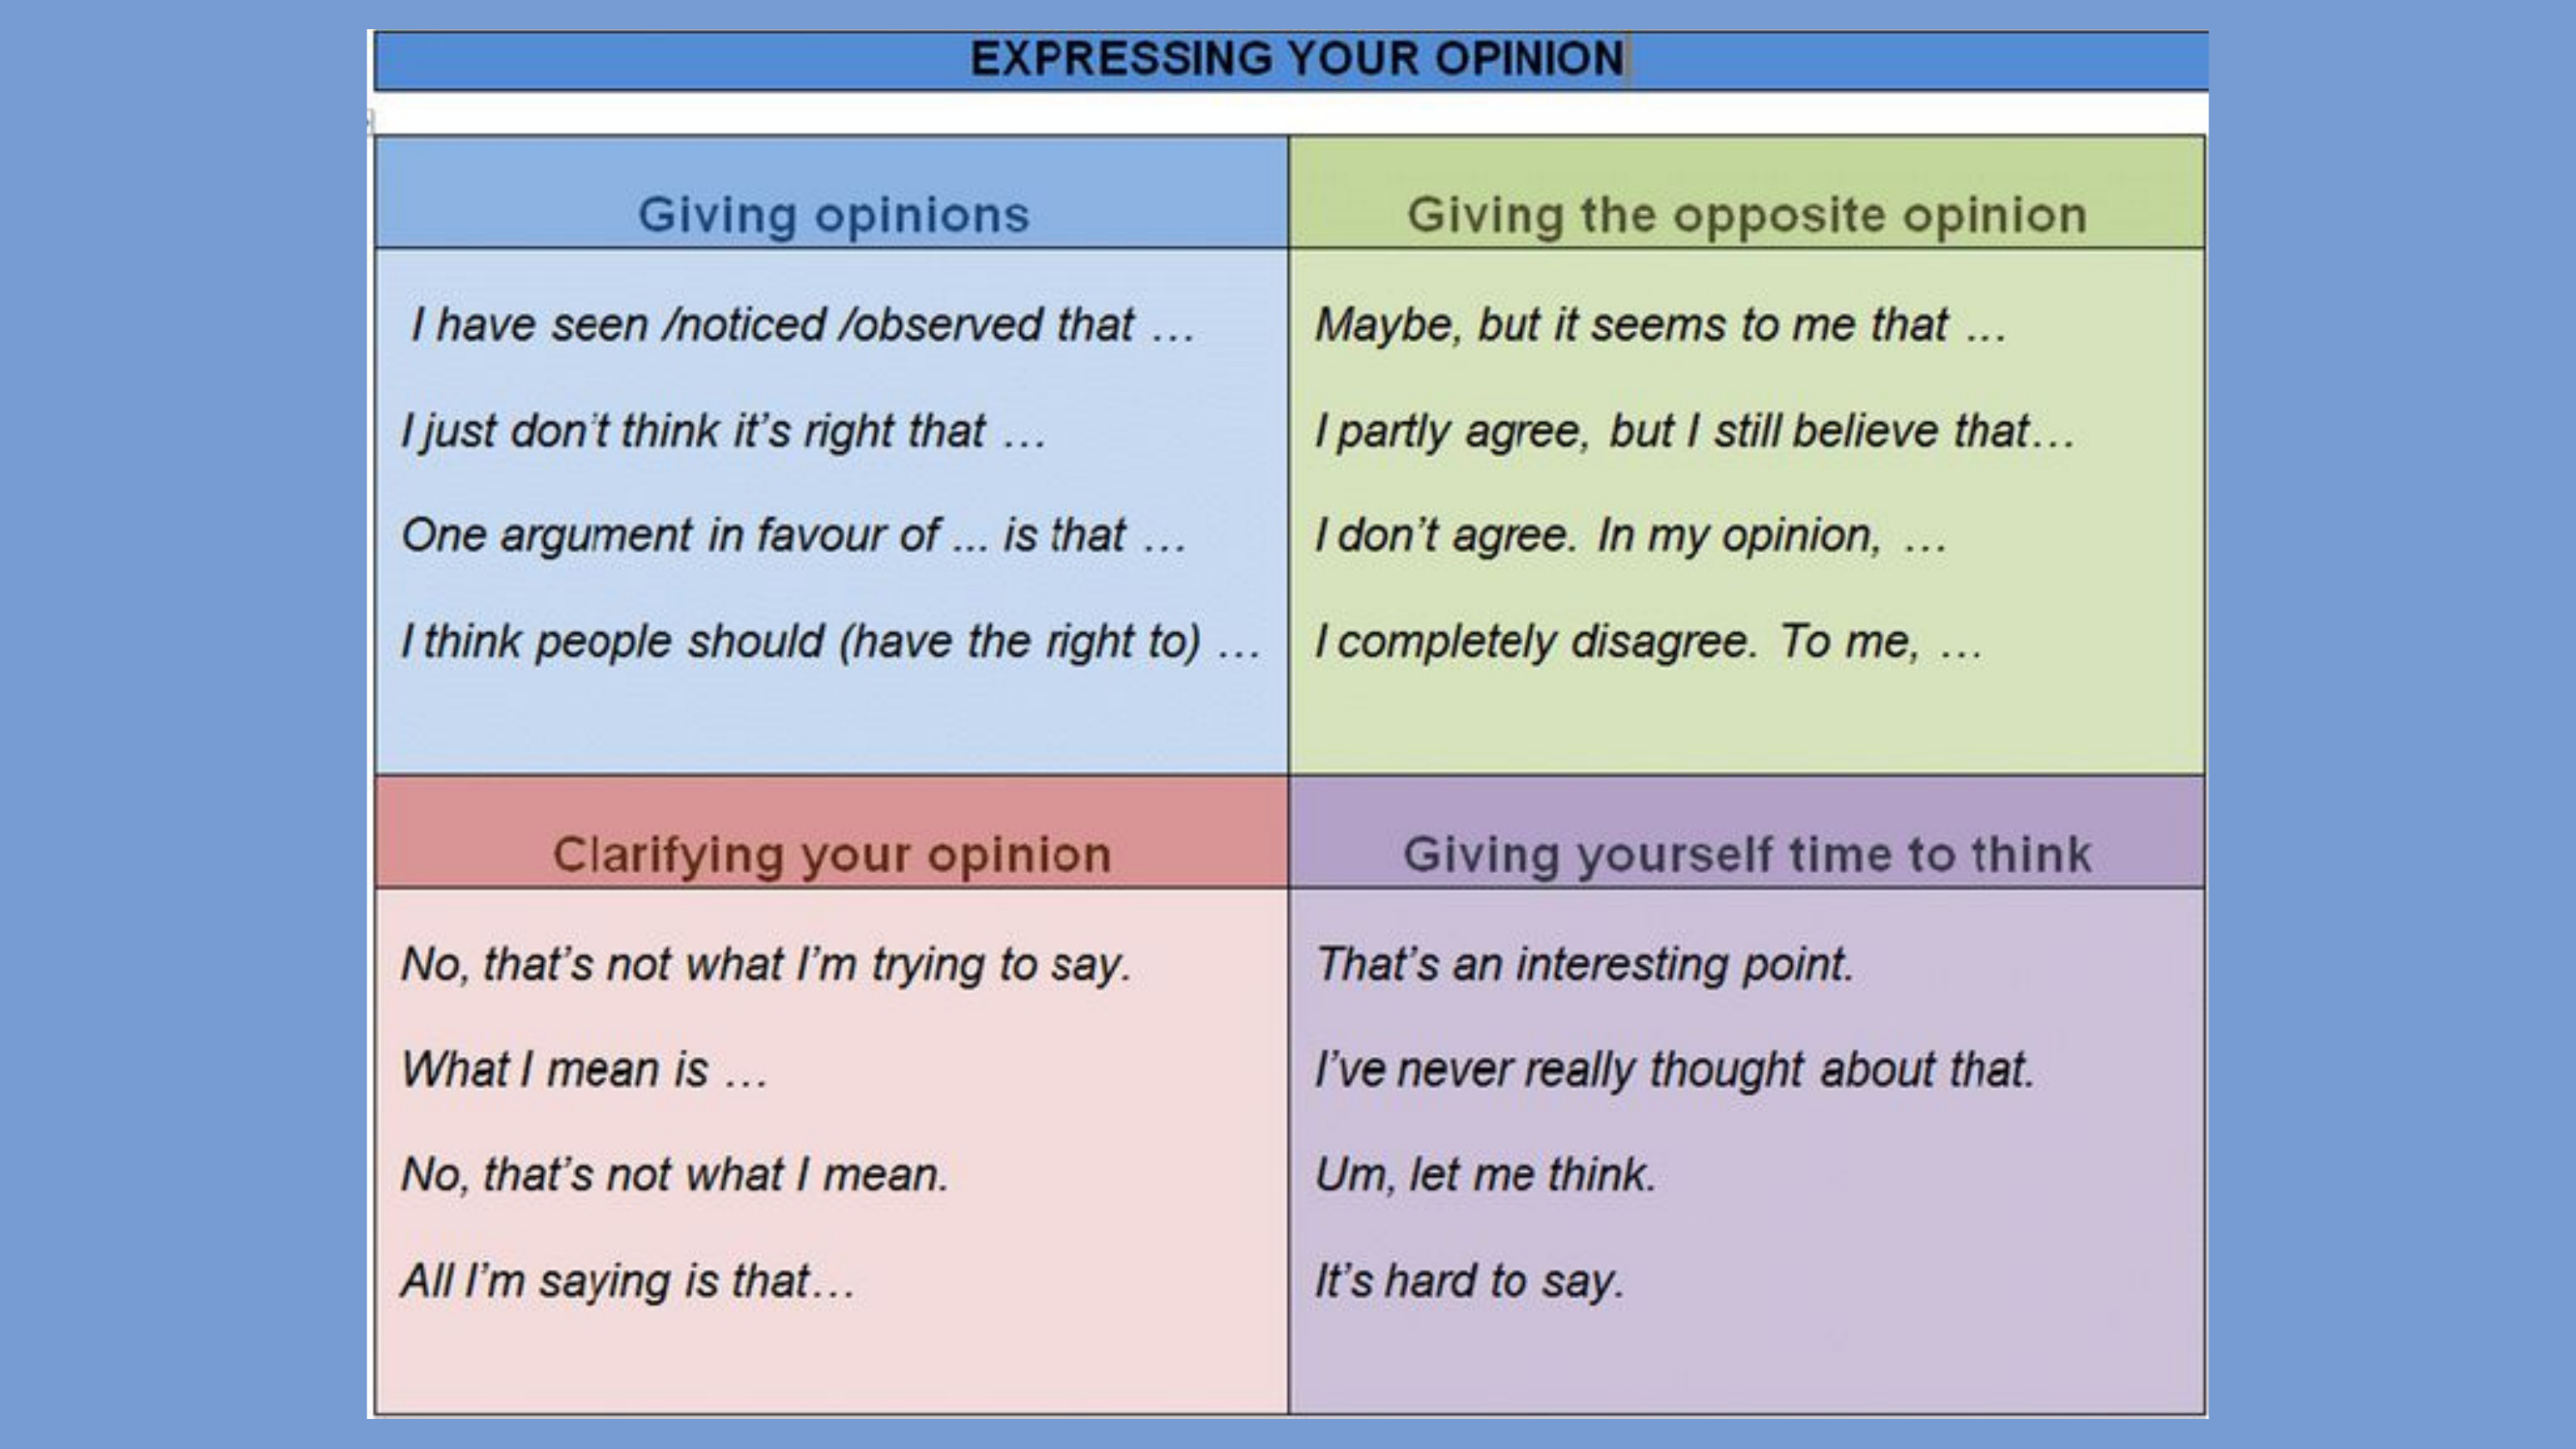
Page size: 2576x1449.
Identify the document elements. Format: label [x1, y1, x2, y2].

text_box [367, 29, 2209, 1419]
